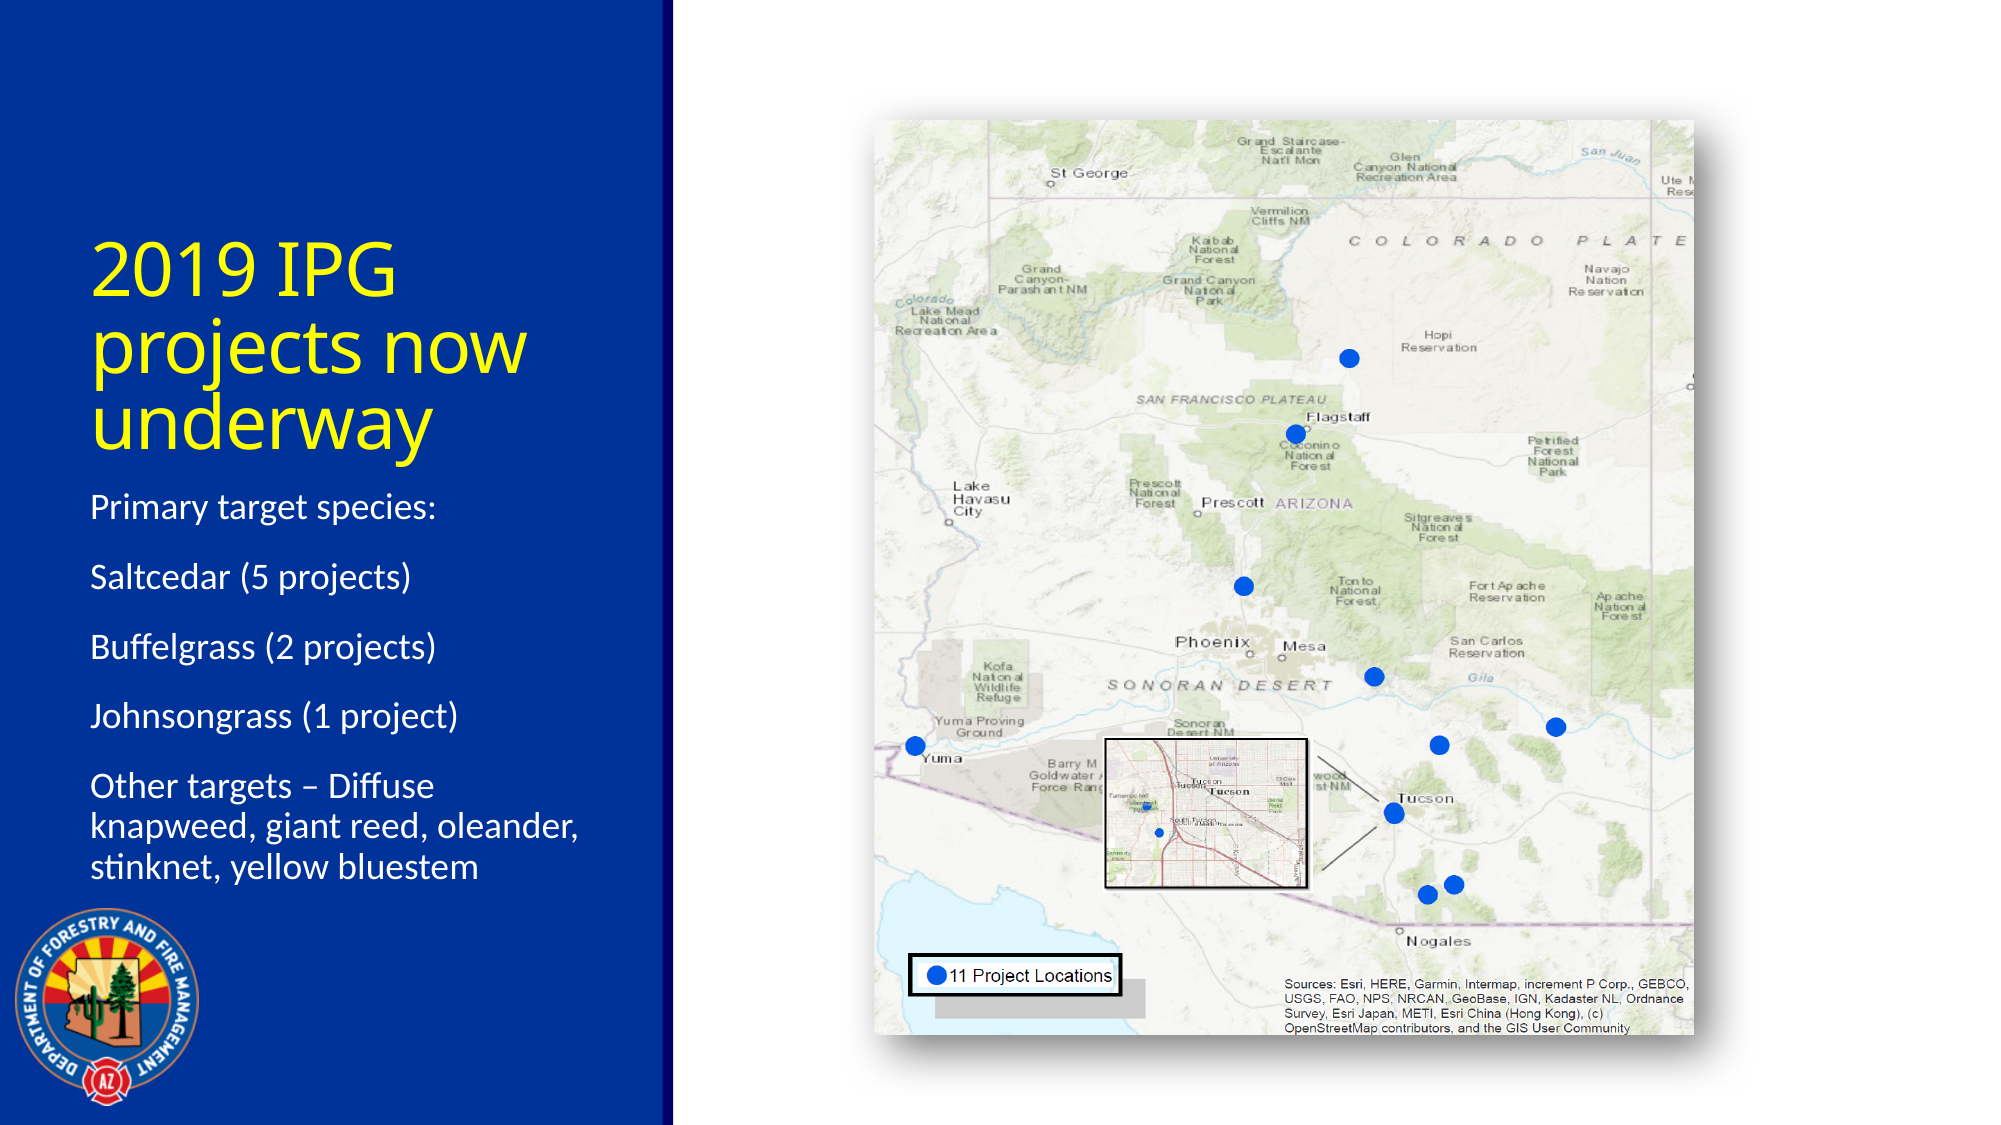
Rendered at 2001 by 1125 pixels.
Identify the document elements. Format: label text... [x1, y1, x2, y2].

list Primary target species: Saltcedar (5 projects) Buffelgrass (2 projects) Johnsongrass (1 project) Other targets – Diffuse knapweed, giant reed, oleander, stinknet, yellow bluestem [75, 479, 600, 1035]
title 2019 IPG projects now underway [75, 97, 600, 473]
picture [15, 908, 199, 1106]
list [873, 119, 1695, 1035]
